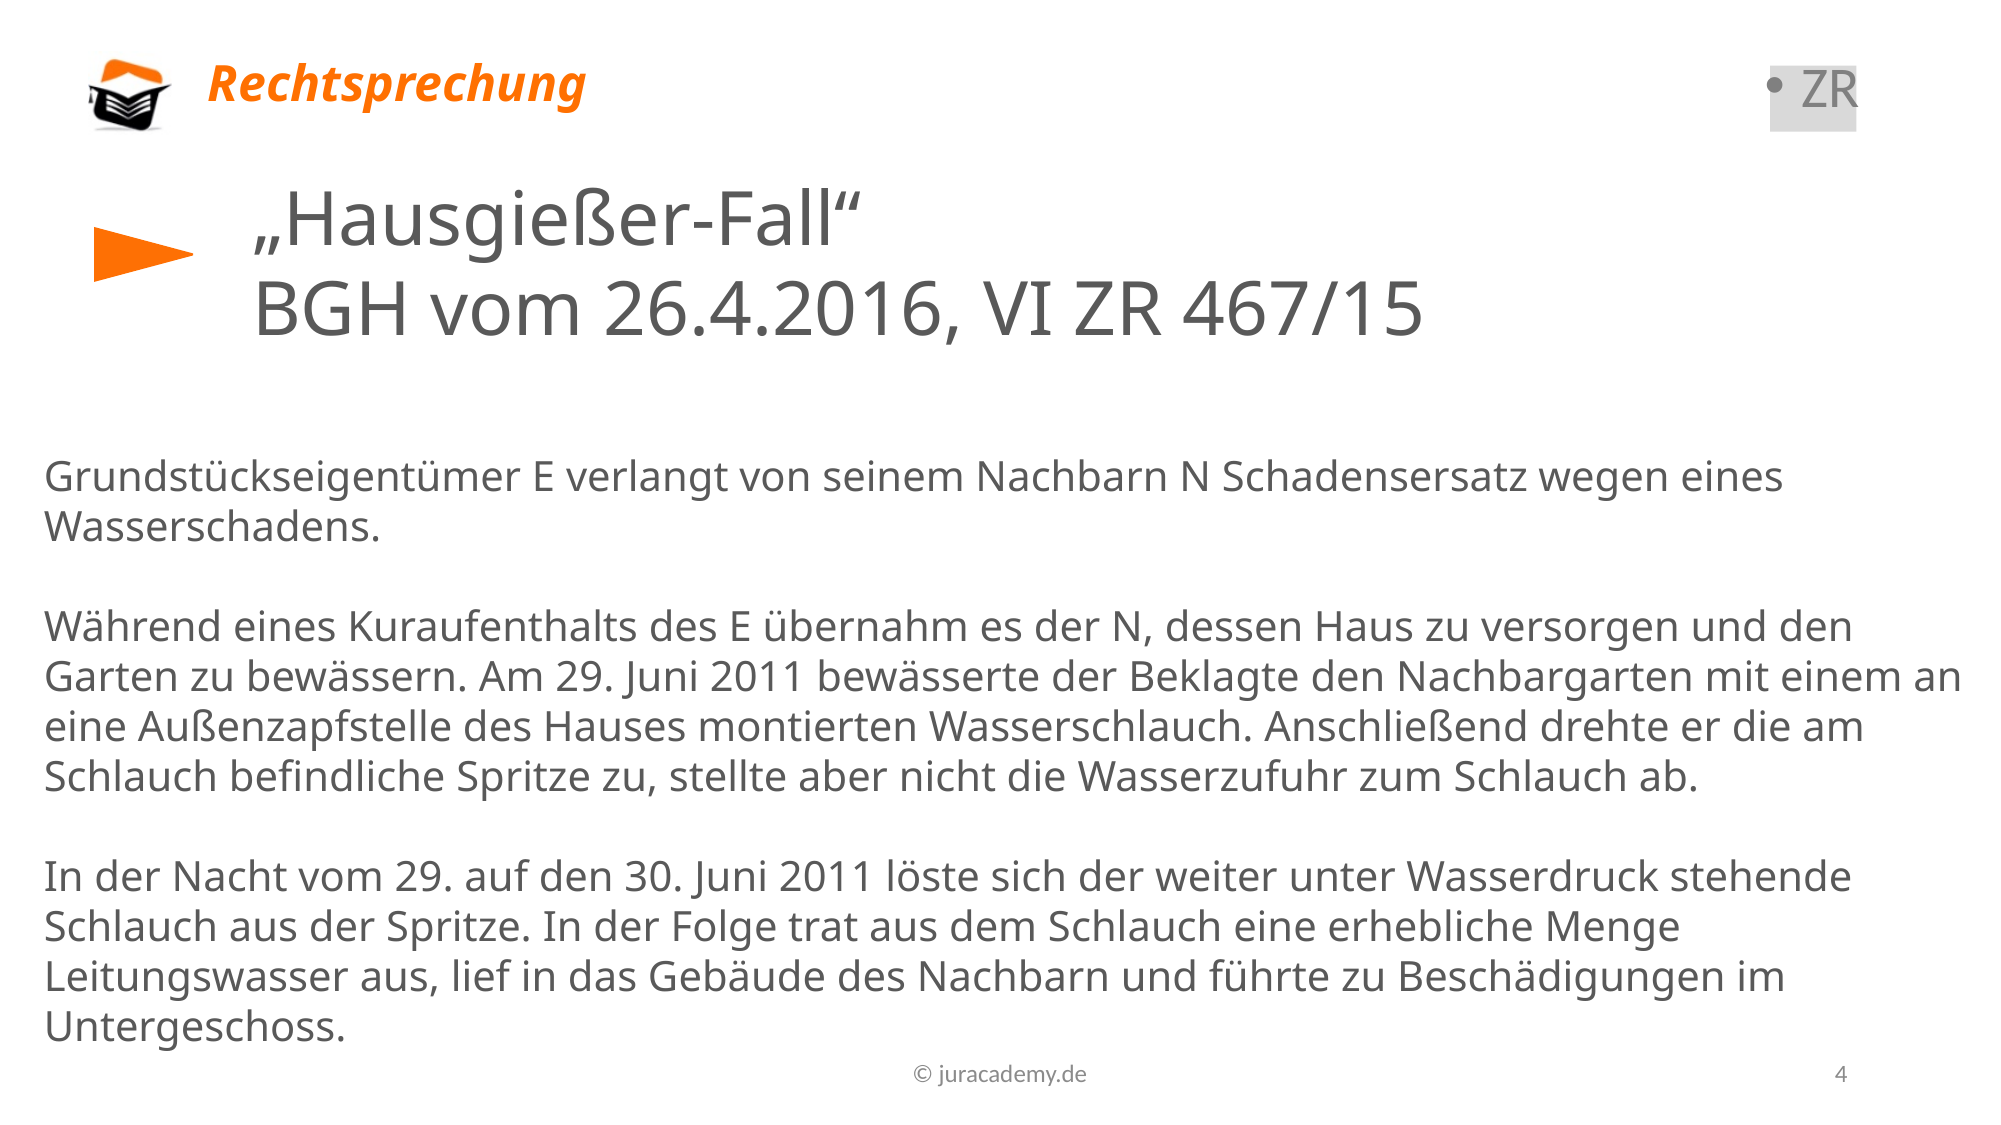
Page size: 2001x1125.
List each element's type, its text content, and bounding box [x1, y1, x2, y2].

picture [88, 51, 172, 136]
text_box Grundstückseigentümer E verlangt von seinem Nachbarn N Schadensersatz wegen eines Wasserschadens. Während eines Kuraufenthalts des E übernahm es der N, dessen Haus zu versorgen und den Garten zu bewässern. Am 29. Juni 2011 bewässerte der Beklagte den Nachbargarten mit einem an eine Außenzapfstelle des Hauses montierten Wasserschlauch. Anschließend drehte er die am Schlauch befindliche Spritze zu, stellte aber nicht die Wasserzufuhr zum Schlauch ab. In der Nacht vom 29. auf den 30. Juni 2011 löste sich der weiter unter Wasserdruck stehende Schlauch aus der Spritze. In der Folge trat aus dem Schlauch eine erhebliche Menge Leitungswasser aus, lief in das Gebäude des Nachbarn und führte zu Beschädigungen im Untergeschoss. [29, 442, 2000, 1108]
title Rechtsprechung [192, 49, 1692, 121]
text_box „Hausgießer-Fall“ BGH vom 26.4.2016, VI ZR 467/15 [237, 162, 1863, 358]
text_box [94, 226, 194, 282]
list ZR [1749, 49, 1881, 163]
